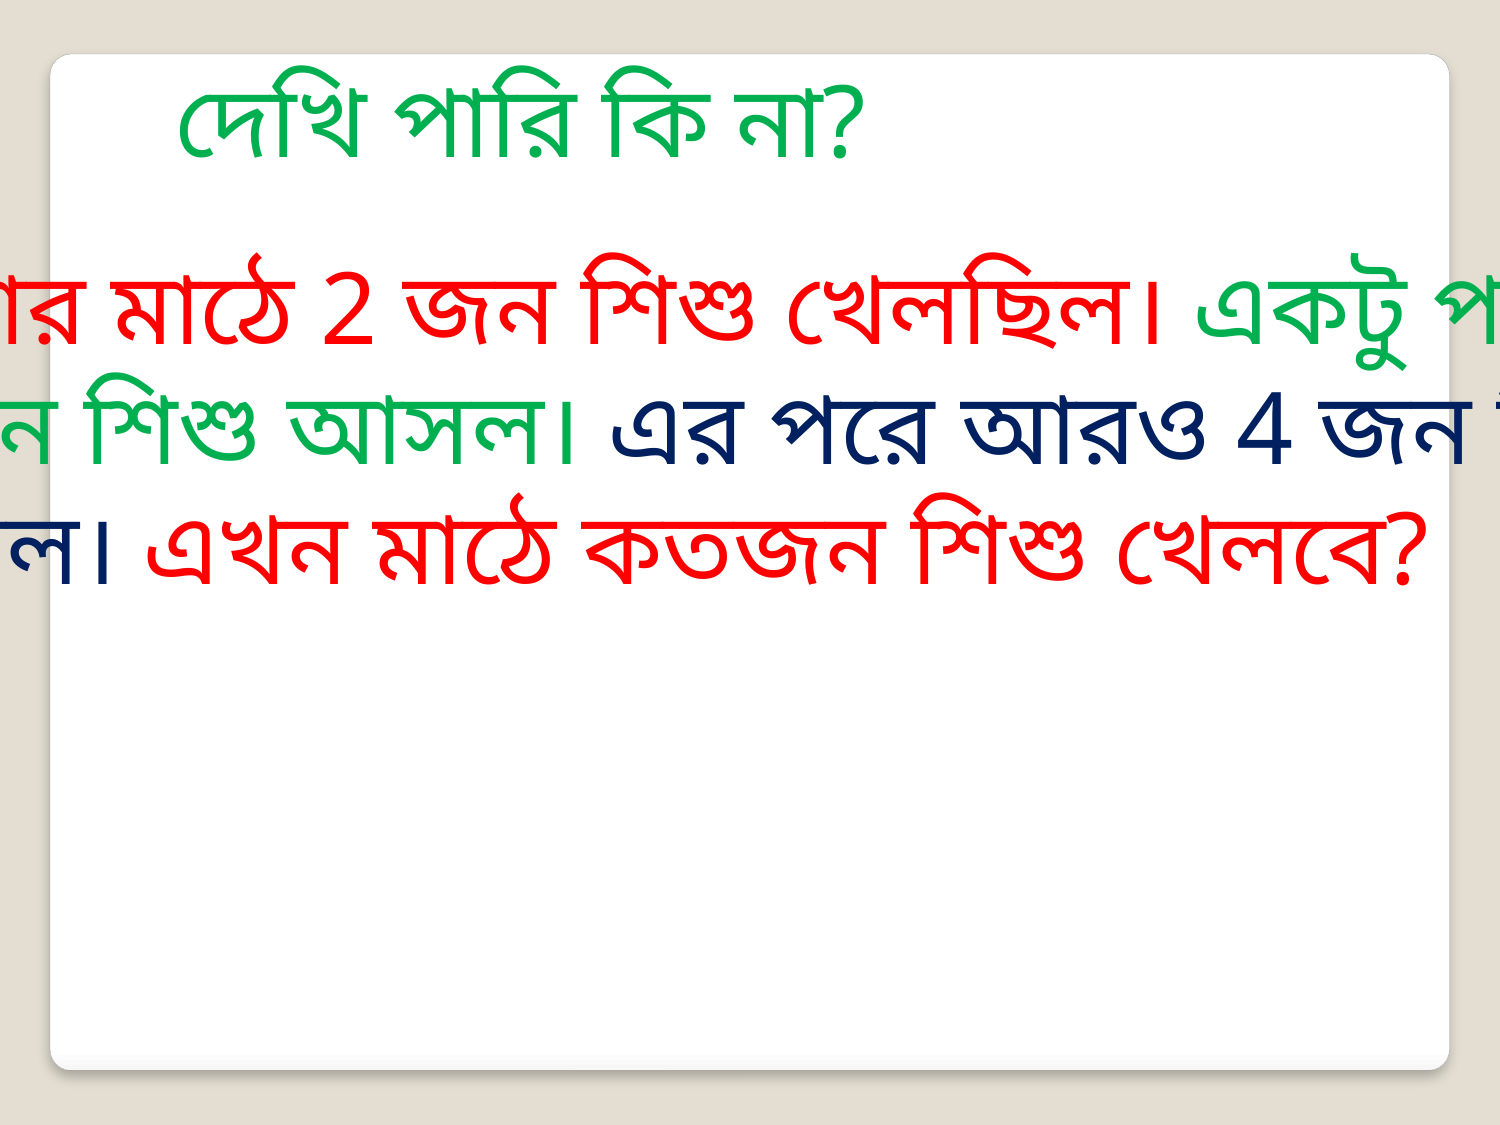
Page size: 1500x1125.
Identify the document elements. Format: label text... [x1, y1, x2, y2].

text_box দেখি পারি কি না? [160, 50, 881, 185]
text_box খেলার মাঠে 2 জন শিশু খেলছিল। একটু পরে 1 জন শিশু আসল। এর পরে আরও 4 জন শিশু আসল। এখন মাঠে কতজন শিশু খেলবে? [0, 237, 1500, 613]
